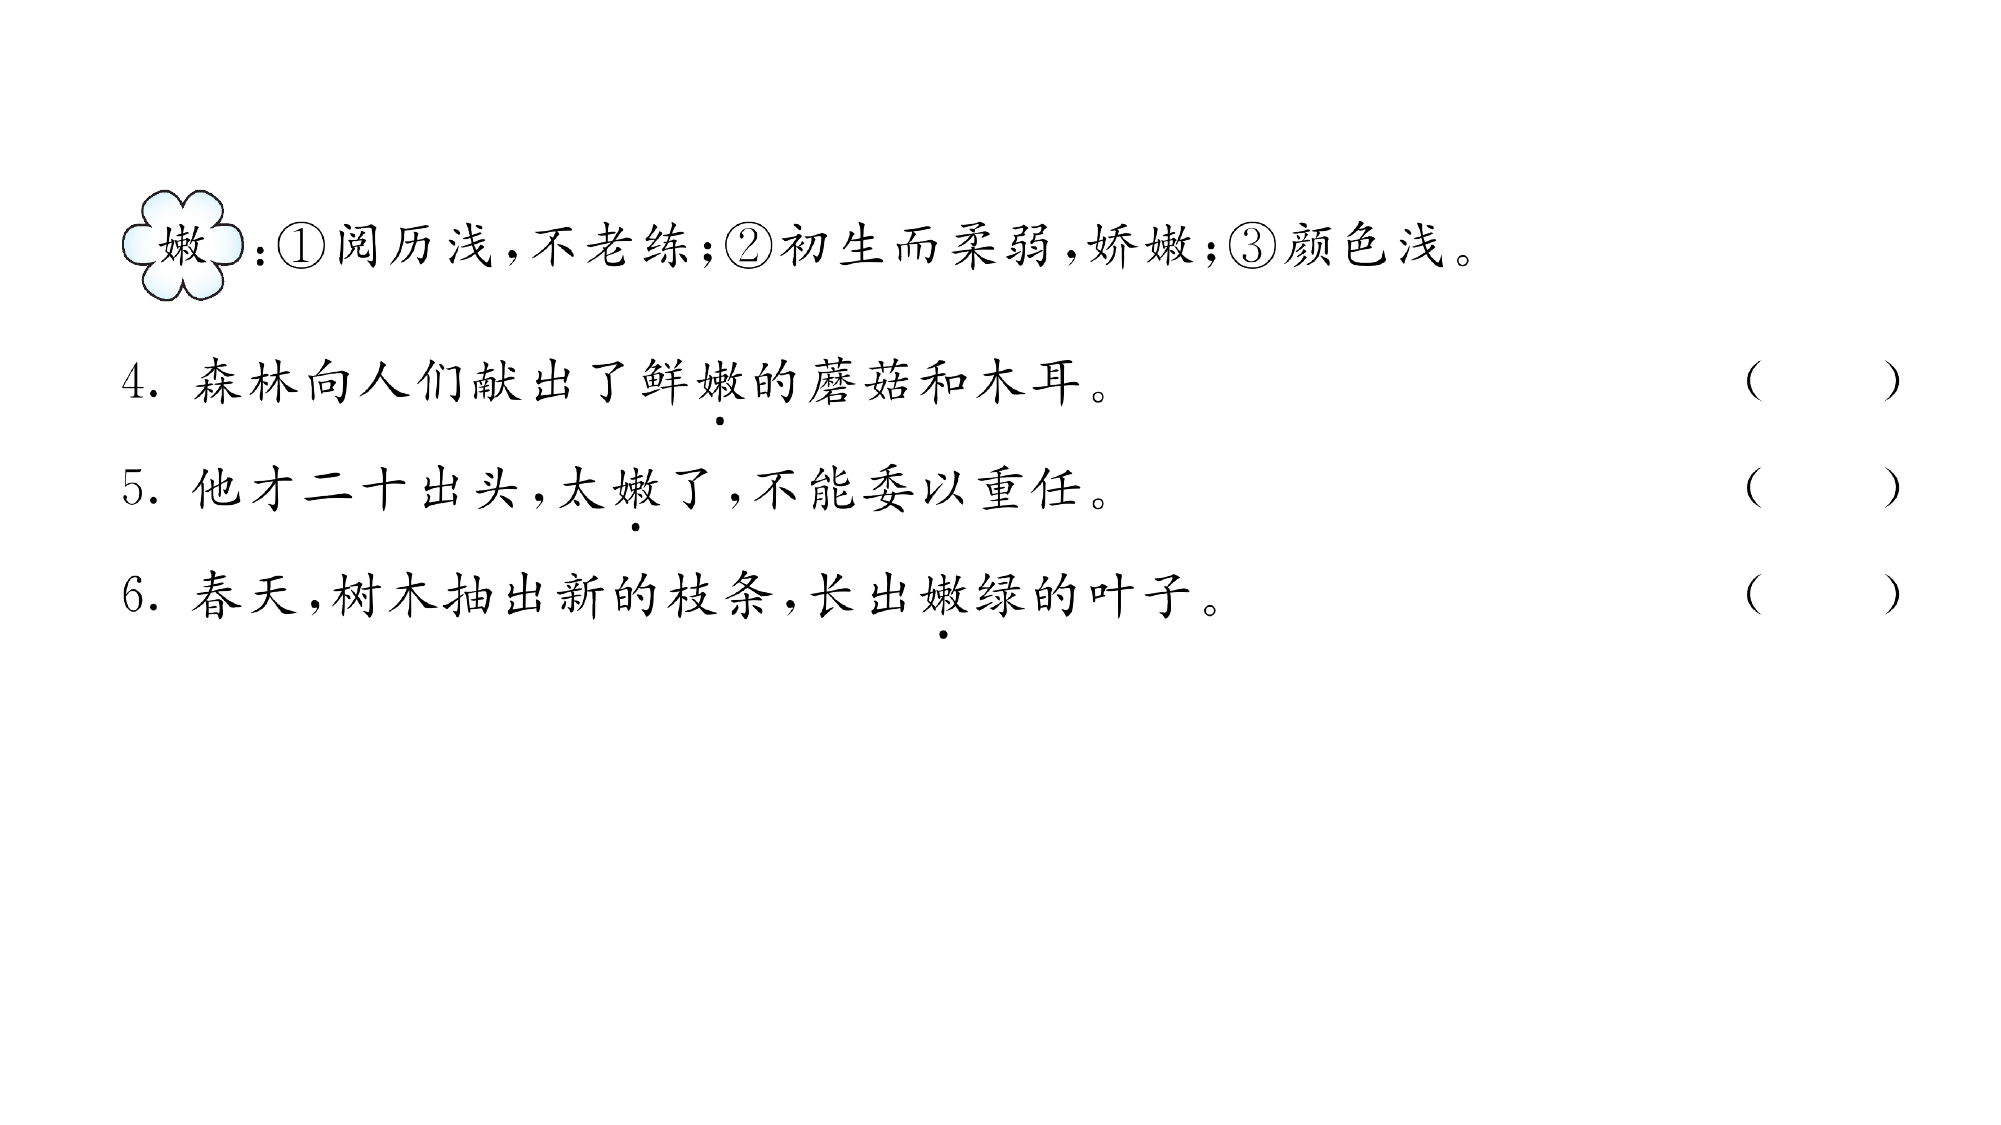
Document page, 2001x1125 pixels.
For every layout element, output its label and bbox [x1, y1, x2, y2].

picture [118, 177, 2000, 664]
